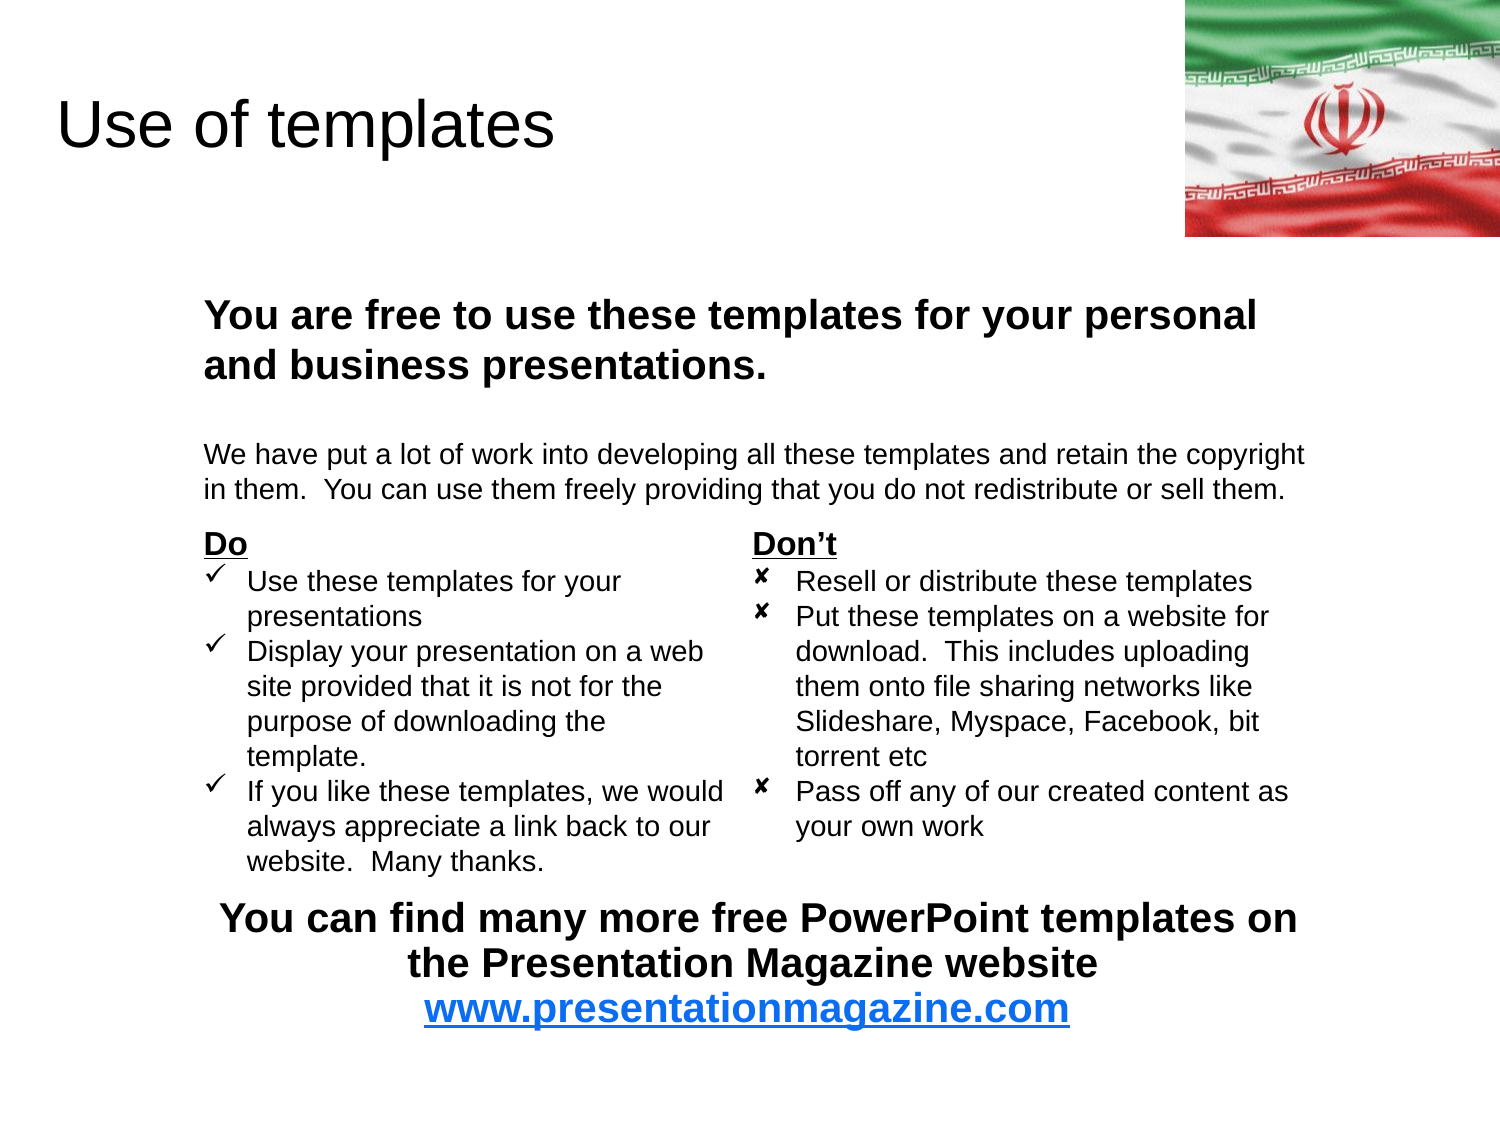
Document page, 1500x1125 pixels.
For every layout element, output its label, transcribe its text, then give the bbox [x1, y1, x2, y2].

text_box [88, 208, 1436, 1083]
text_box We have put a lot of work into developing all these templates and retain the copyright in them. You can use them freely providing that you do not redistribute or sell them. [188, 427, 1325, 513]
text_box Don’t Resell or distribute these templates Put these templates on a website for download. This includes uploading them onto file sharing networks like Slideshare, Myspace, Facebook, bit torrent etc Pass off any of our created content as your own work [737, 515, 1335, 850]
text_box Do Use these templates for your presentations Display your presentation on a web site provided that it is not for the purpose of downloading the template. If you like these templates, we would always appreciate a link back to our website. Many thanks. [188, 515, 749, 889]
text_box You can find many more free PowerPoint templates on the Presentation Magazine website www.presentationmagazine.com [171, 889, 1347, 1040]
title Use of templates [41, 45, 1164, 197]
text_box You are free to use these templates for your personal and business presentations. [188, 280, 1329, 396]
picture [1185, 0, 1500, 237]
